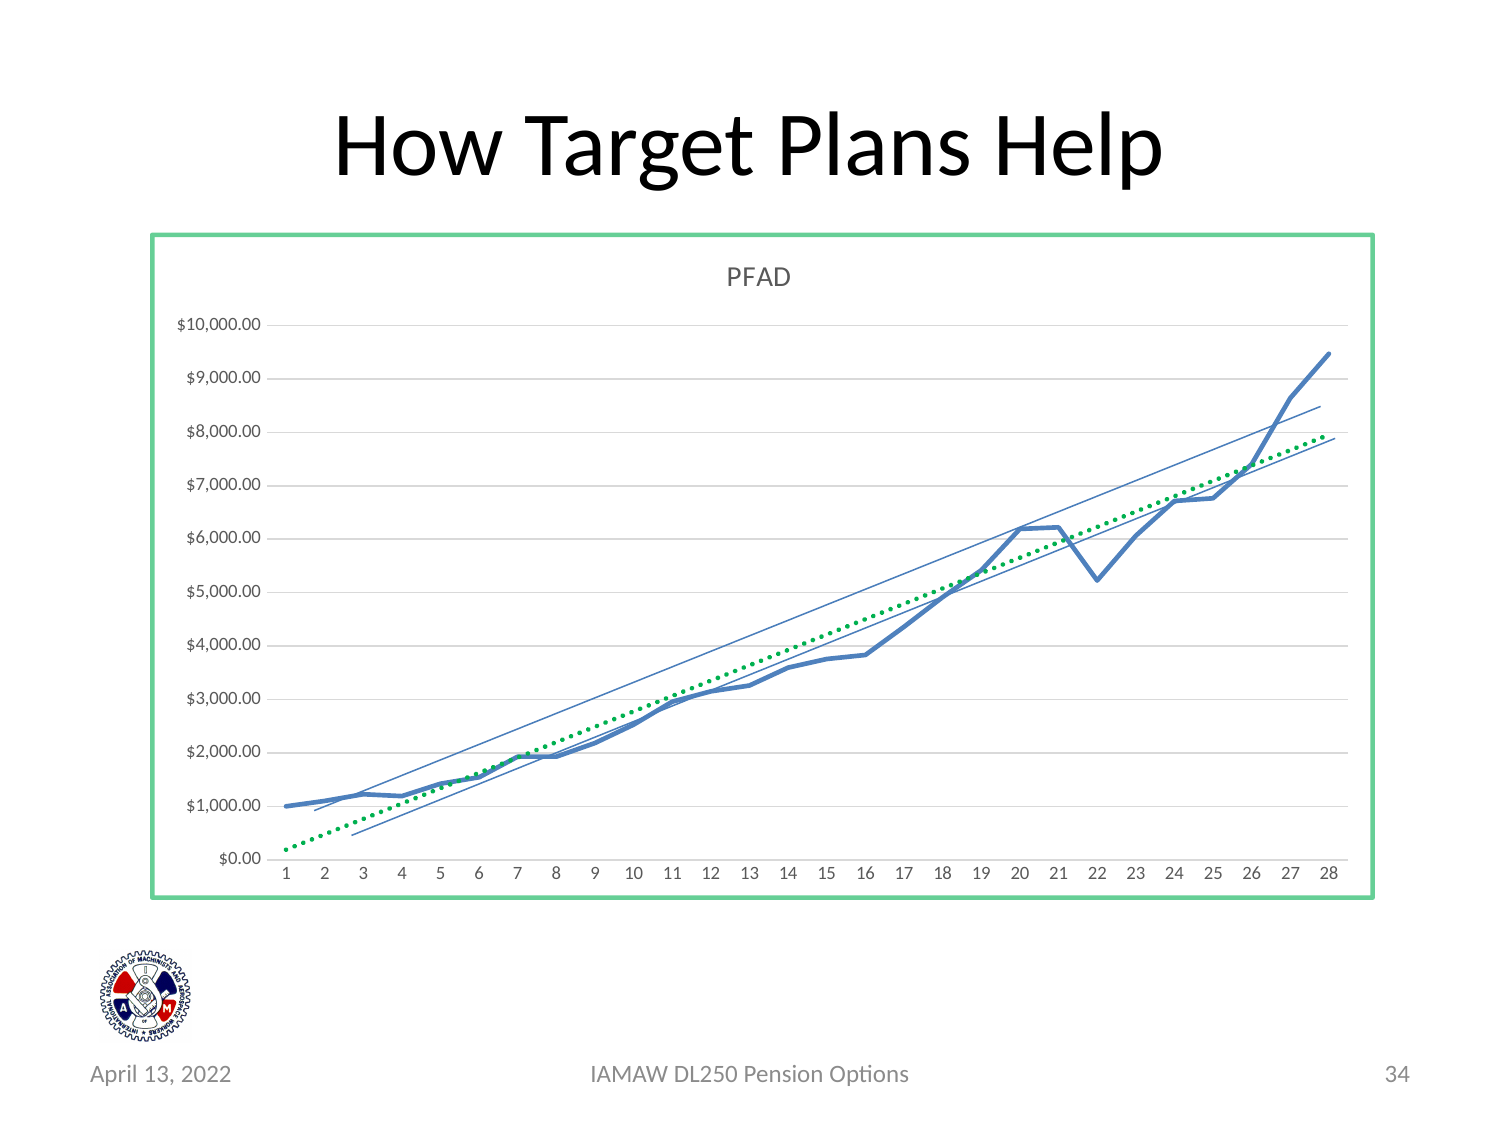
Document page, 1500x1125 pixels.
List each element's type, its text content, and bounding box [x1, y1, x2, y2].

picture [99, 949, 192, 1043]
slide_number 34 [1074, 1042, 1425, 1103]
title How Target Plans Help [74, 44, 1426, 233]
footer IAMAW DL250 Pension Options [512, 1042, 988, 1103]
chart [149, 232, 1376, 901]
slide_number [75, 1042, 425, 1103]
